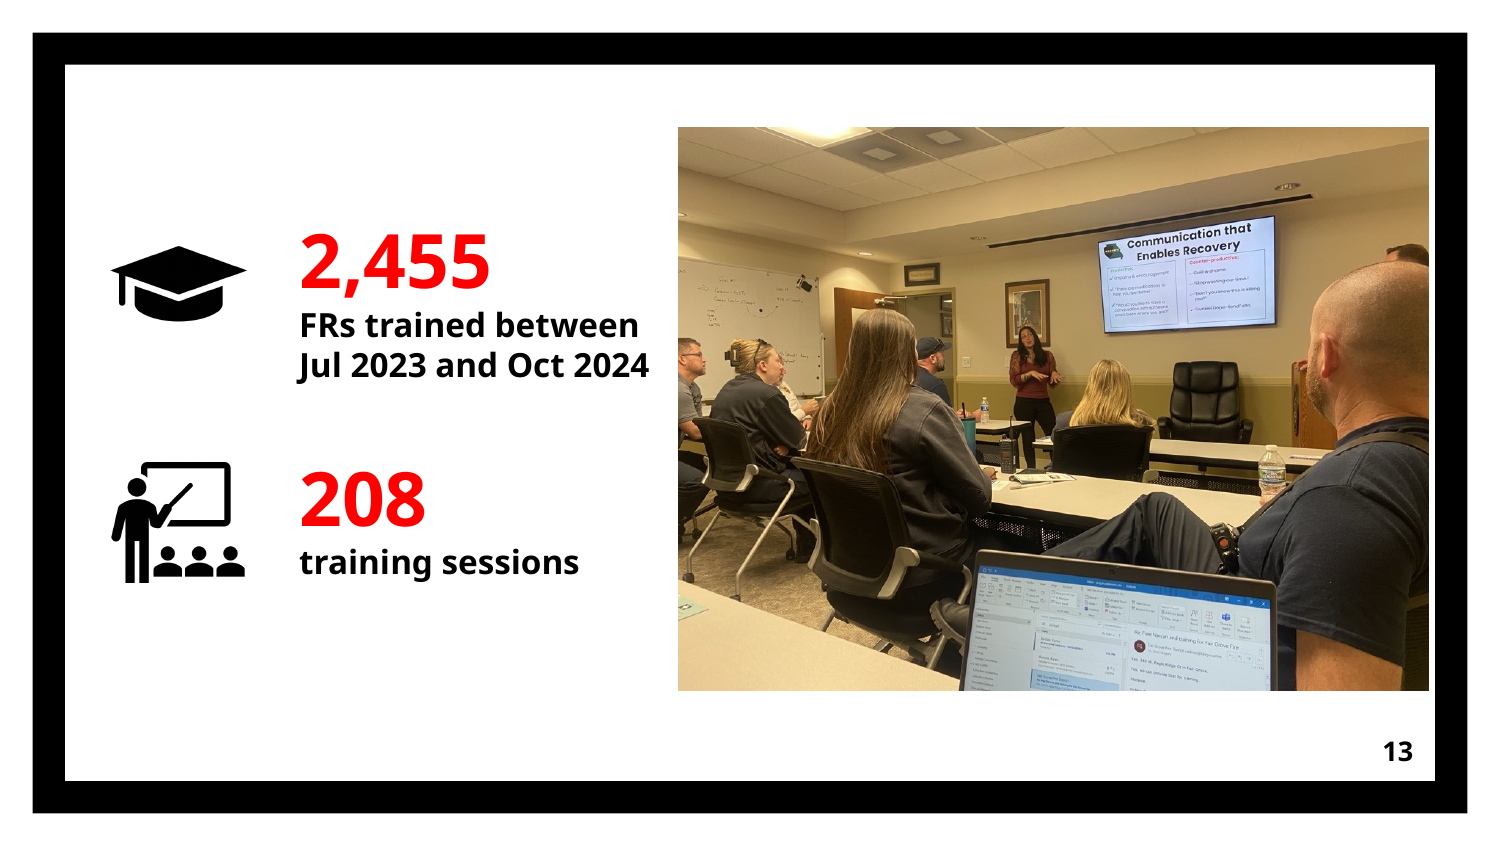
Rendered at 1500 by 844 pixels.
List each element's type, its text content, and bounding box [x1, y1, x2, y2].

text_box 2,455 FRs trained between Jul 2023 and Oct 2024 [284, 251, 673, 399]
slide_number 13 [1338, 720, 1429, 786]
text_box 208 training sessions [284, 449, 673, 596]
picture [678, 127, 1429, 691]
picture [103, 446, 254, 597]
picture [103, 208, 254, 360]
